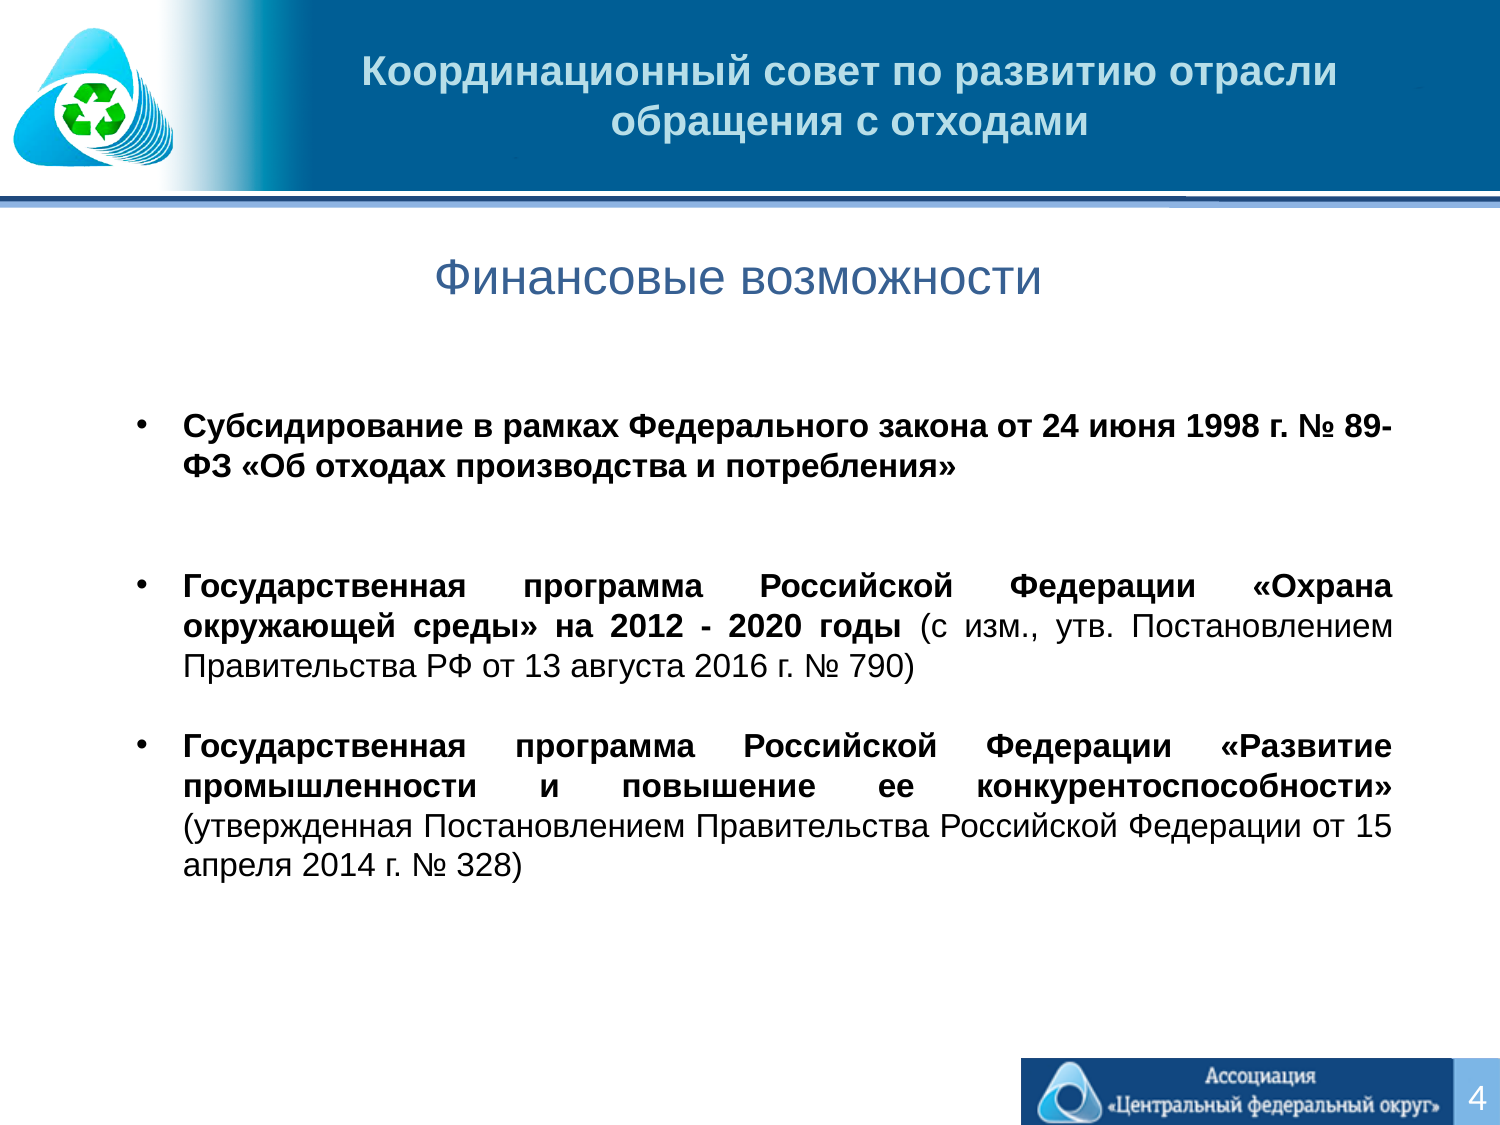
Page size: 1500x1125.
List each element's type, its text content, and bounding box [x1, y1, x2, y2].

picture [1021, 1058, 1500, 1125]
text_box Финансовые возможности [64, 236, 1412, 312]
picture [0, 0, 260, 191]
text_box Субсидирование в рамках Федерального закона от 24 июня 1998 г. № 89-ФЗ «Об отходах производства и потребления» Государственная программа Российской Федерации «Охрана окружающей среды» на 2012 - 2020 годы (с изм., утв. Постановлением Правительства РФ от 13 августа 2016 г. № 790) Государственная программа Российской Федерации «Развитие промышленности и повышение ее конкурентоспособности» (утвержденная Постановлением Правительства Российской Федерации от 15 апреля 2014 г. № 328) [121, 397, 1409, 931]
picture [308, 0, 1500, 191]
